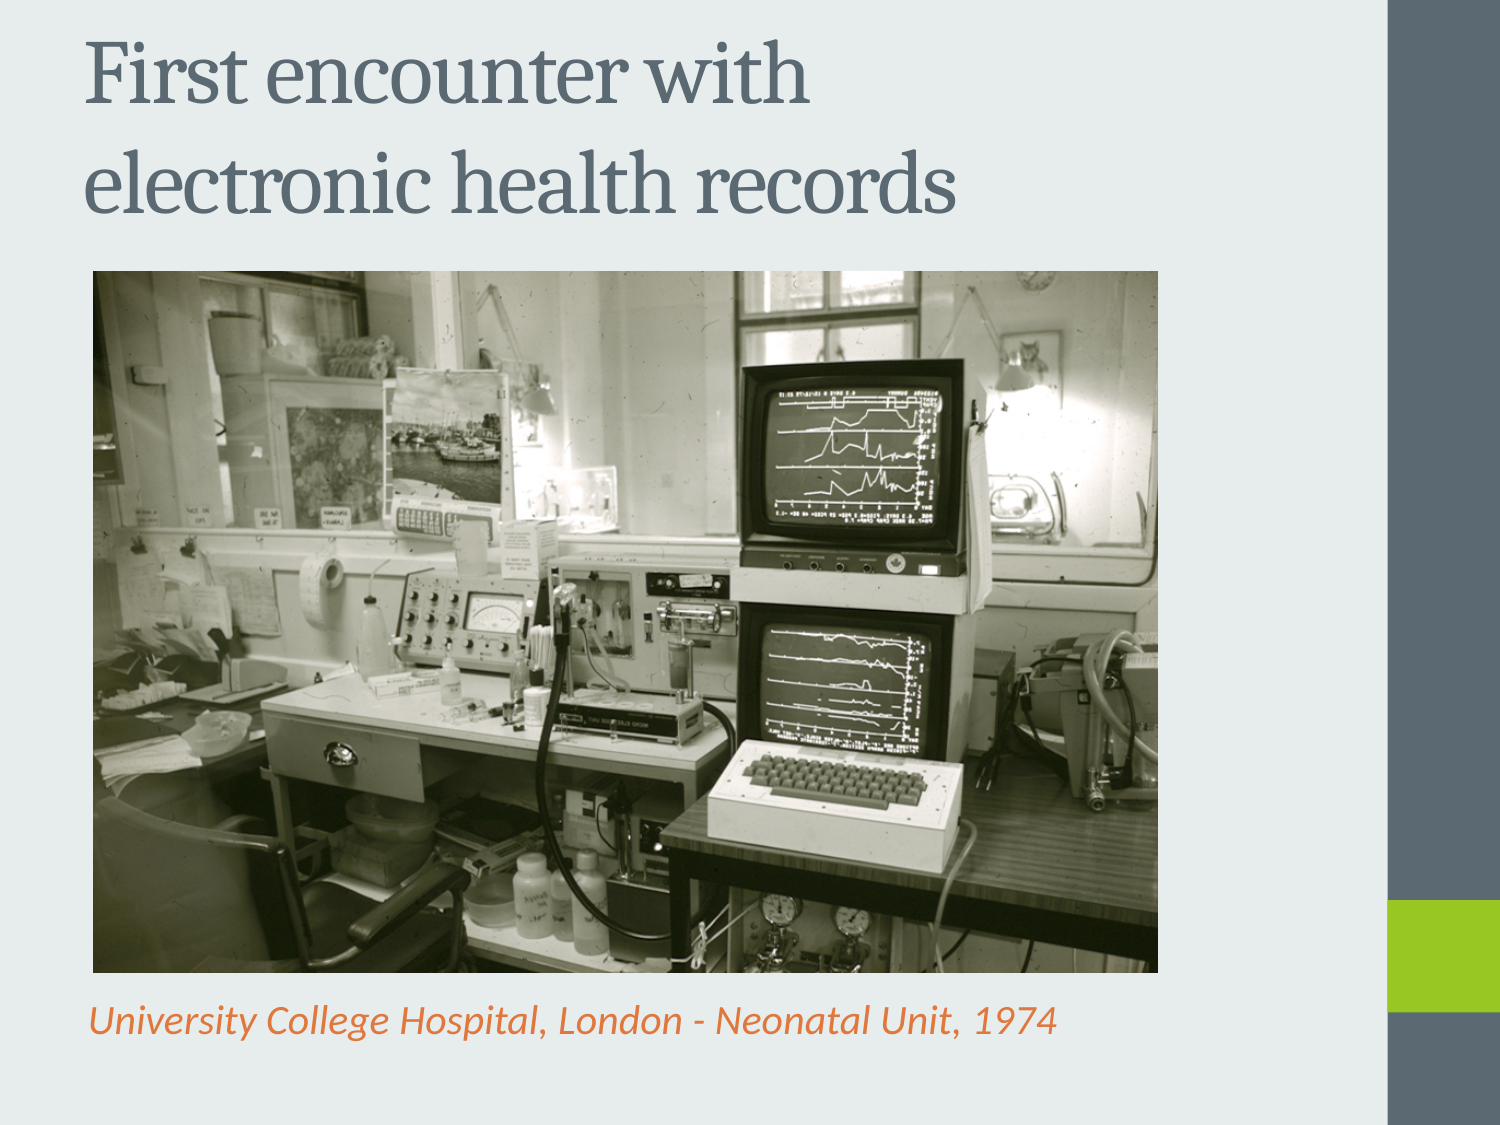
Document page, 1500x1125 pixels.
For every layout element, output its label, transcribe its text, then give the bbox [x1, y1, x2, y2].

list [92, 270, 1158, 973]
title First encounter with electronic health records [68, 36, 1492, 207]
list University College Hospital, London - Neonatal Unit, 1974 [54, 985, 1477, 1064]
